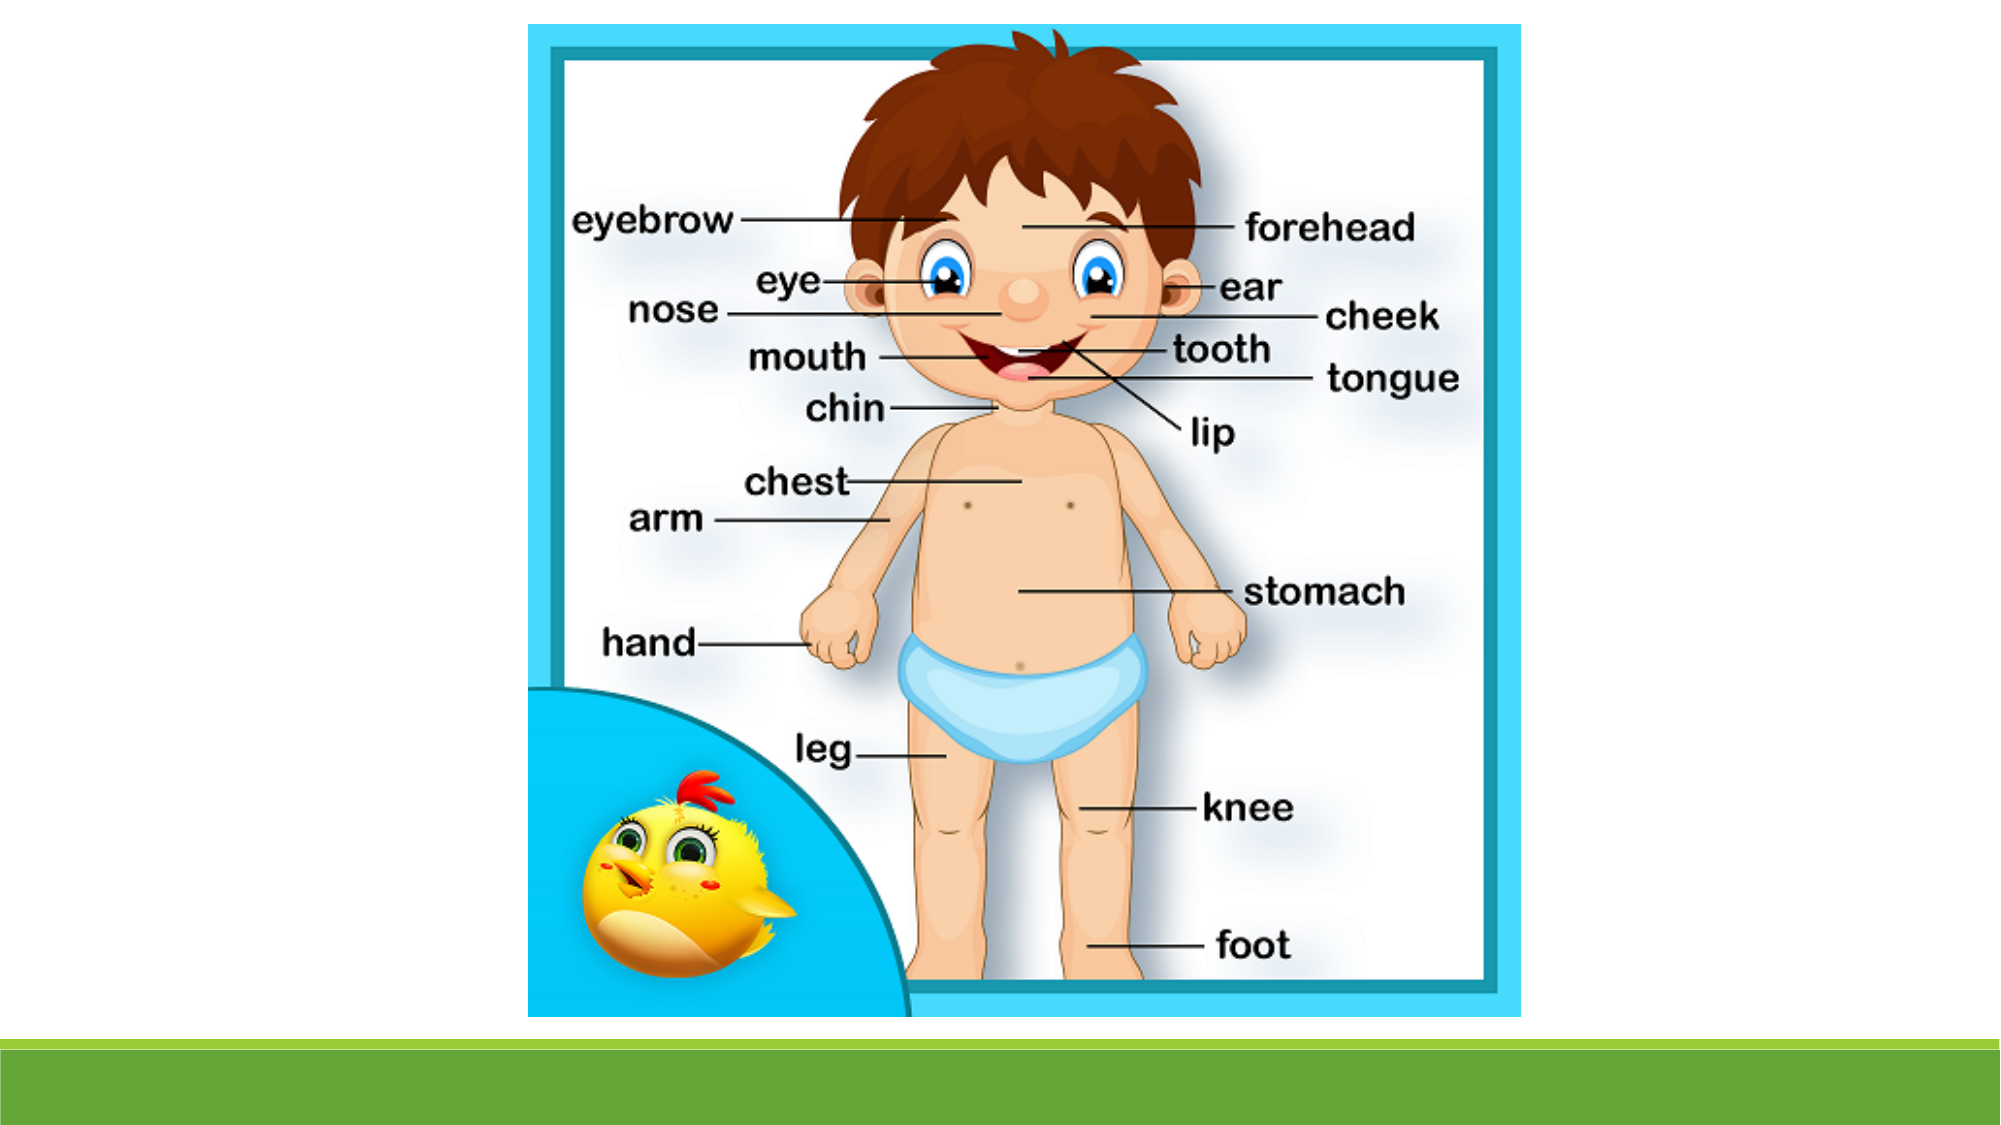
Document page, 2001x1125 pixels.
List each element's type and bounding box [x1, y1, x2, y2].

list [528, 23, 1522, 1017]
